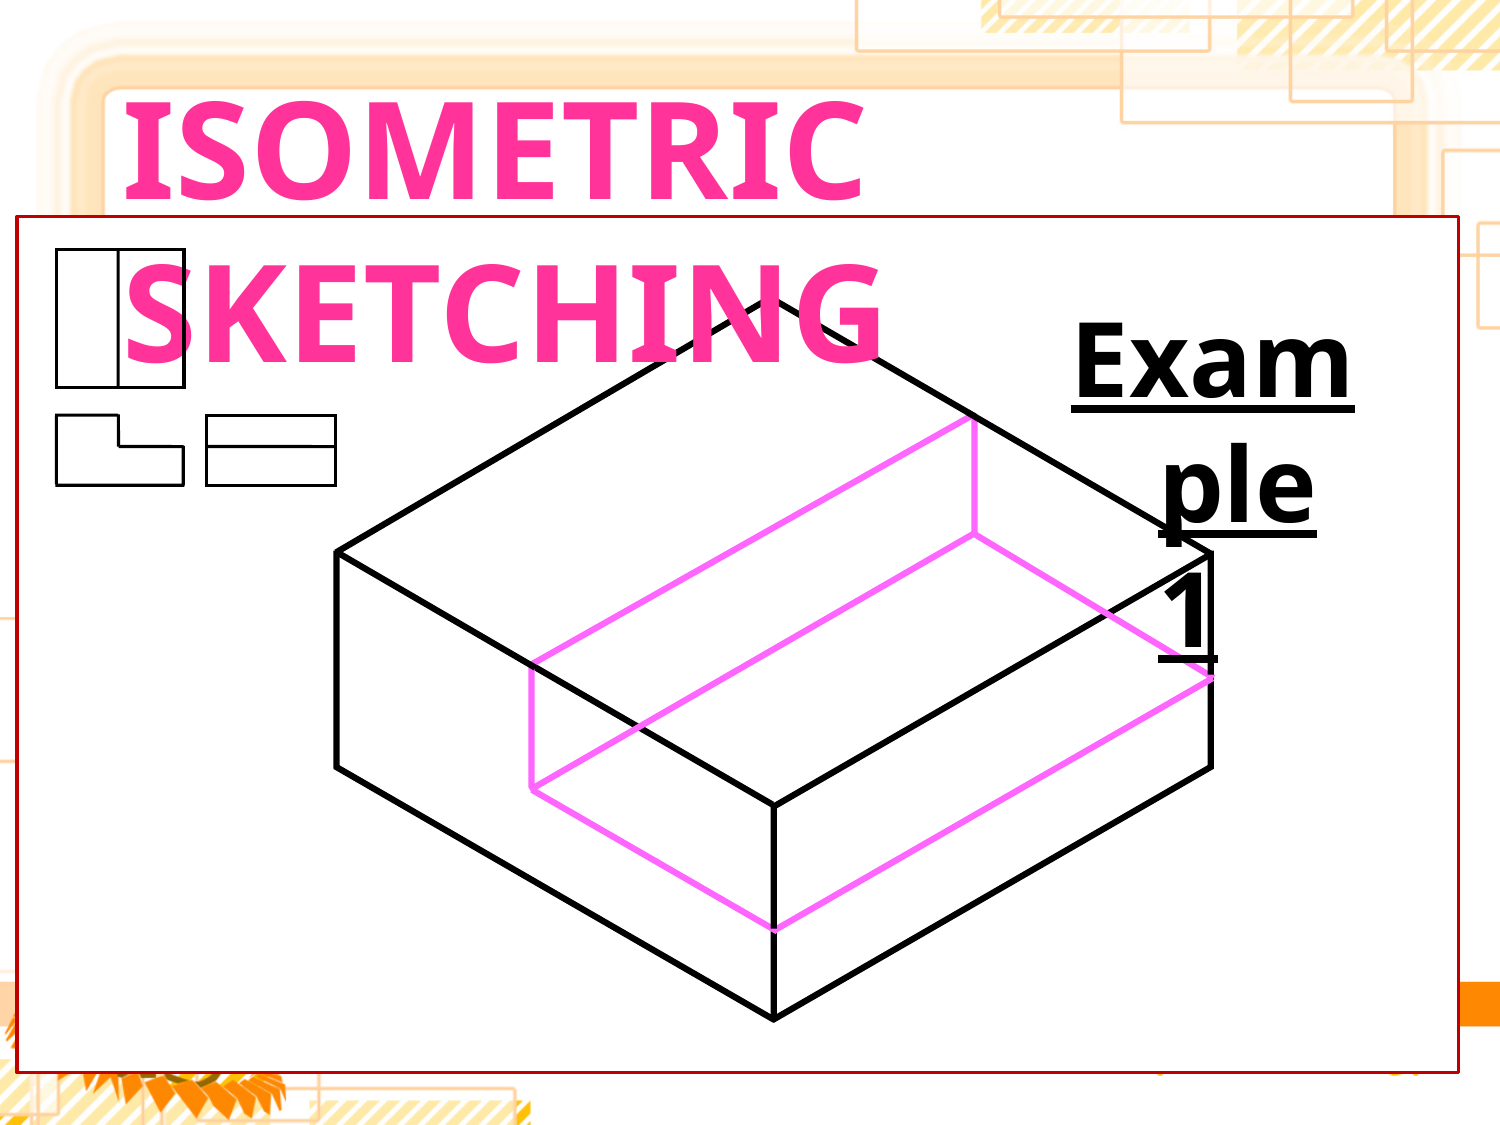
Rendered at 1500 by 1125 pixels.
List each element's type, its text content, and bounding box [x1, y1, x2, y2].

text_box Example 1 [1055, 285, 1418, 676]
text_box ISOMETRIC SKETCHING [108, 56, 1444, 397]
text_box [51, 246, 339, 490]
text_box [495, 414, 1247, 861]
picture [0, 0, 1500, 1125]
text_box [54, 249, 336, 486]
text_box [15, 215, 1460, 1074]
